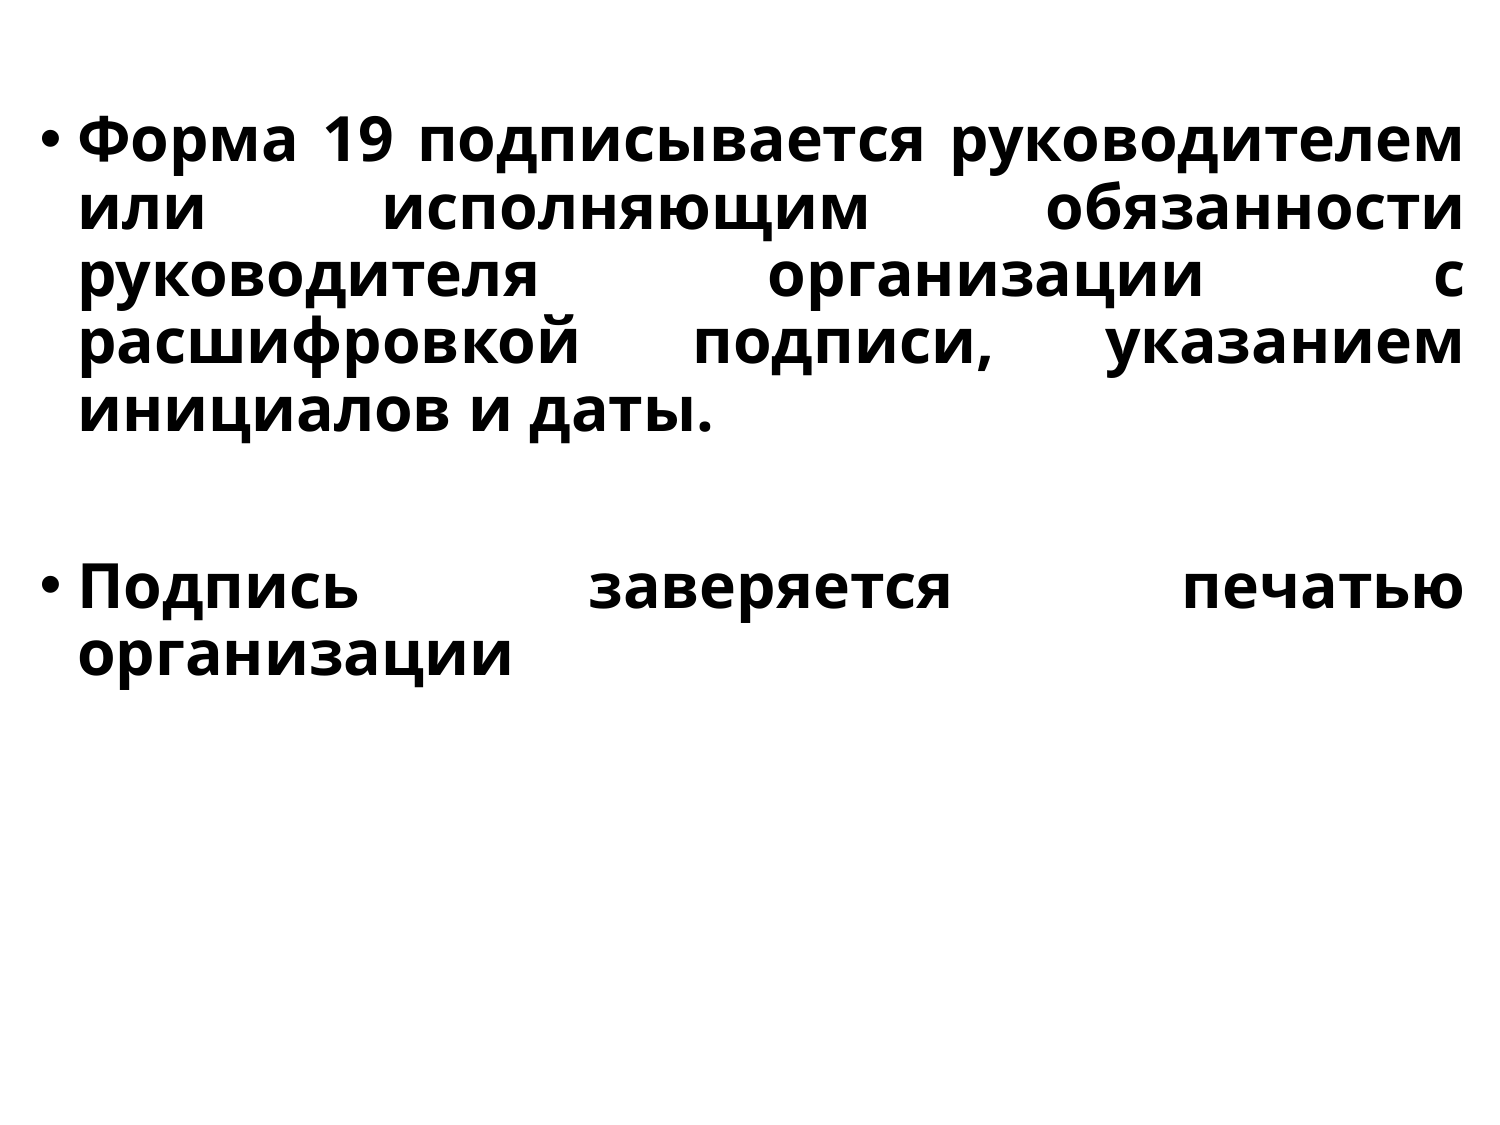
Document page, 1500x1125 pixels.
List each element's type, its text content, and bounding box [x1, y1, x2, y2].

list Форма 19 подписывается руководителем или исполняющим обязанности руководителя организации с расшифровкой подписи, указанием инициалов и даты. Подпись заверяется печатью организации [24, 14, 1482, 1111]
